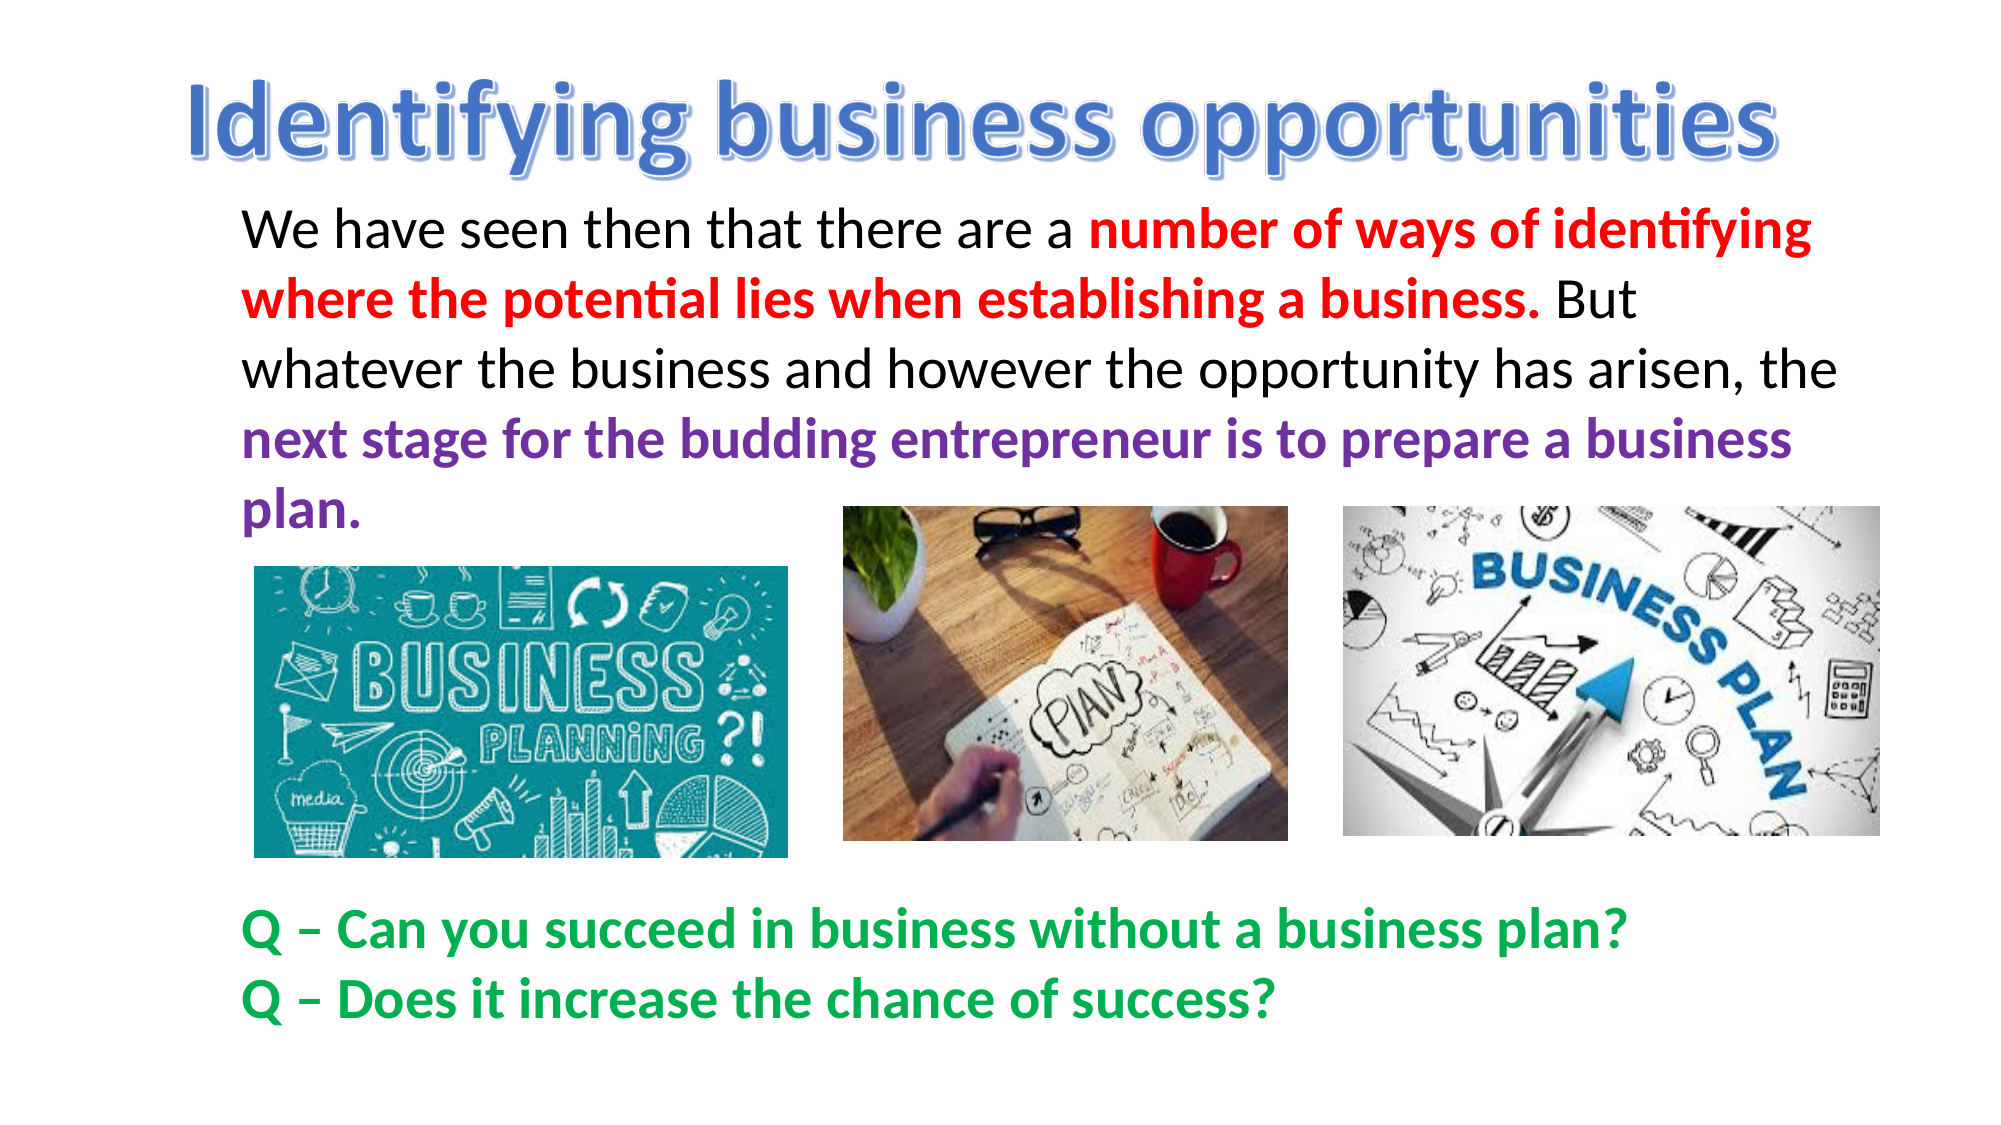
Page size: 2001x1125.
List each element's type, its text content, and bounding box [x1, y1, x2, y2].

text_box We have seen then that there are a number of ways of identifying where the potential lies when establishing a business. But whatever the business and however the opportunity has arisen, the next stage for the budding entrepreneur is to prepare a business plan. Q – Can you succeed in business without a business plan? Q – Does it increase the chance of success? [227, 182, 1880, 1038]
picture [843, 506, 1288, 841]
picture [188, 76, 1781, 183]
picture [254, 566, 788, 858]
picture [1343, 506, 1880, 836]
